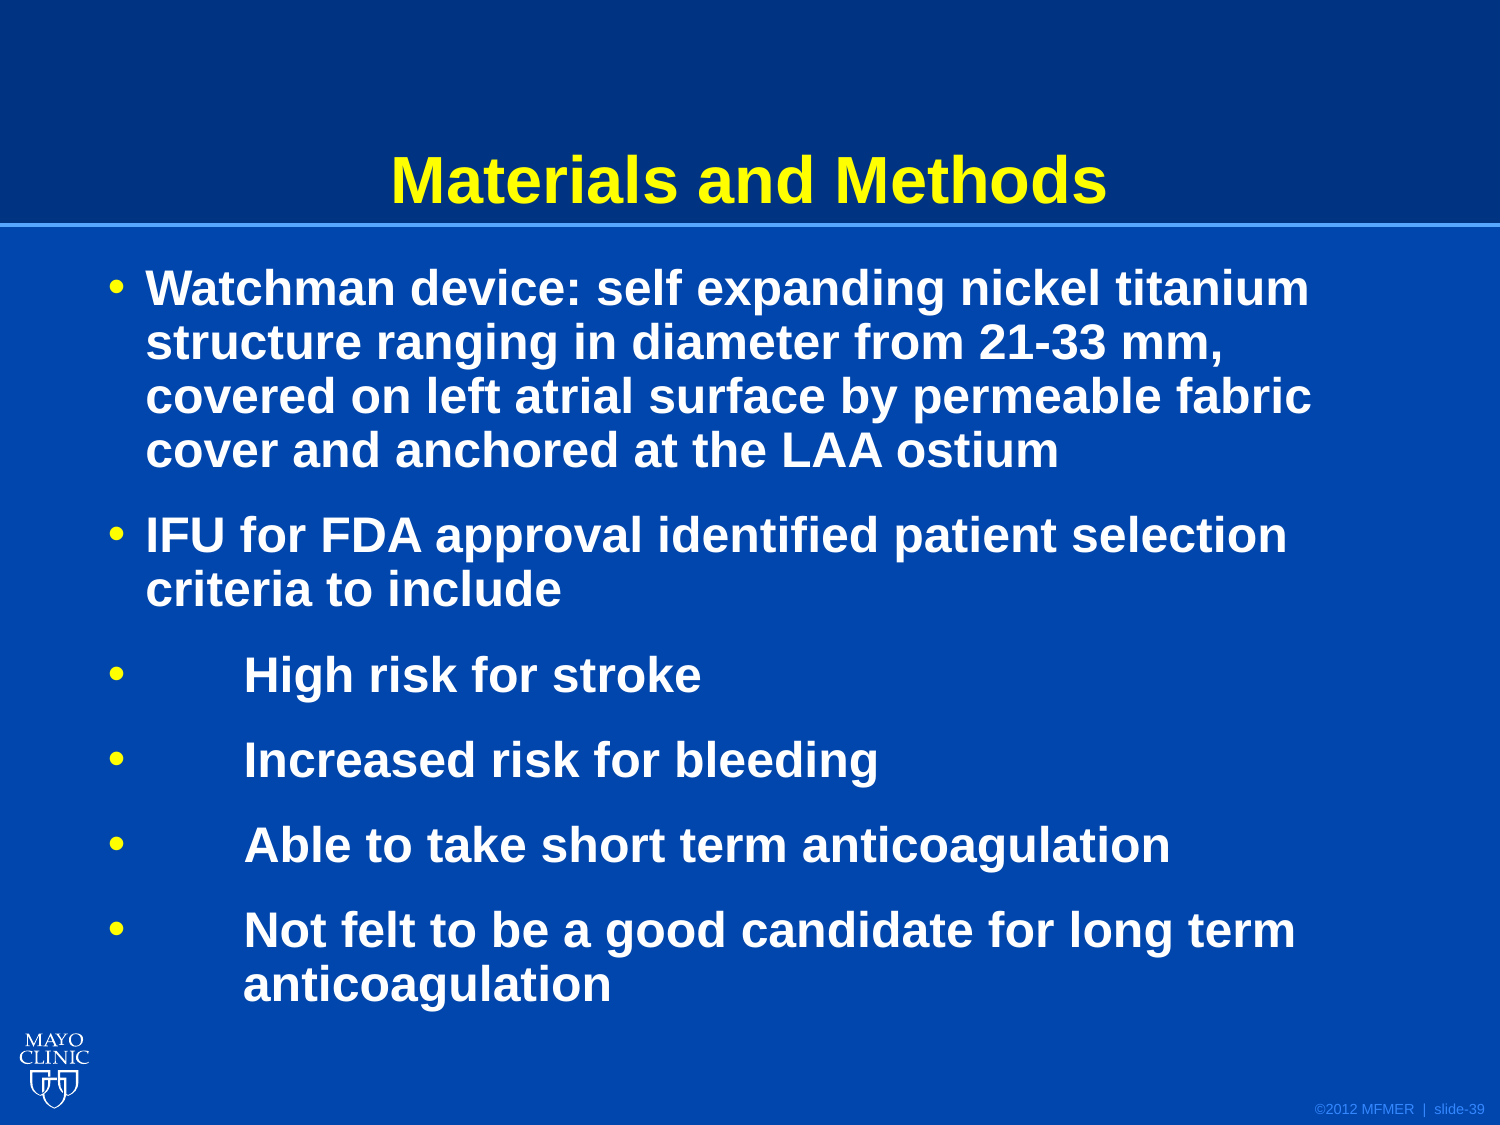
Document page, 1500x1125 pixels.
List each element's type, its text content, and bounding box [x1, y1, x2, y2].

list Watchman device: self expanding nickel titanium structure ranging in diameter from 21-33 mm, covered on left atrial surface by permeable fabric cover and anchored at the LAA ostium IFU for FDA approval identified patient selection criteria to include High risk for stroke Increased risk for bleeding Able to take short term anticoagulation Not felt to be a good candidate for long term anticoagulation [108, 224, 1392, 1013]
title Materials and Methods [108, 0, 1392, 224]
